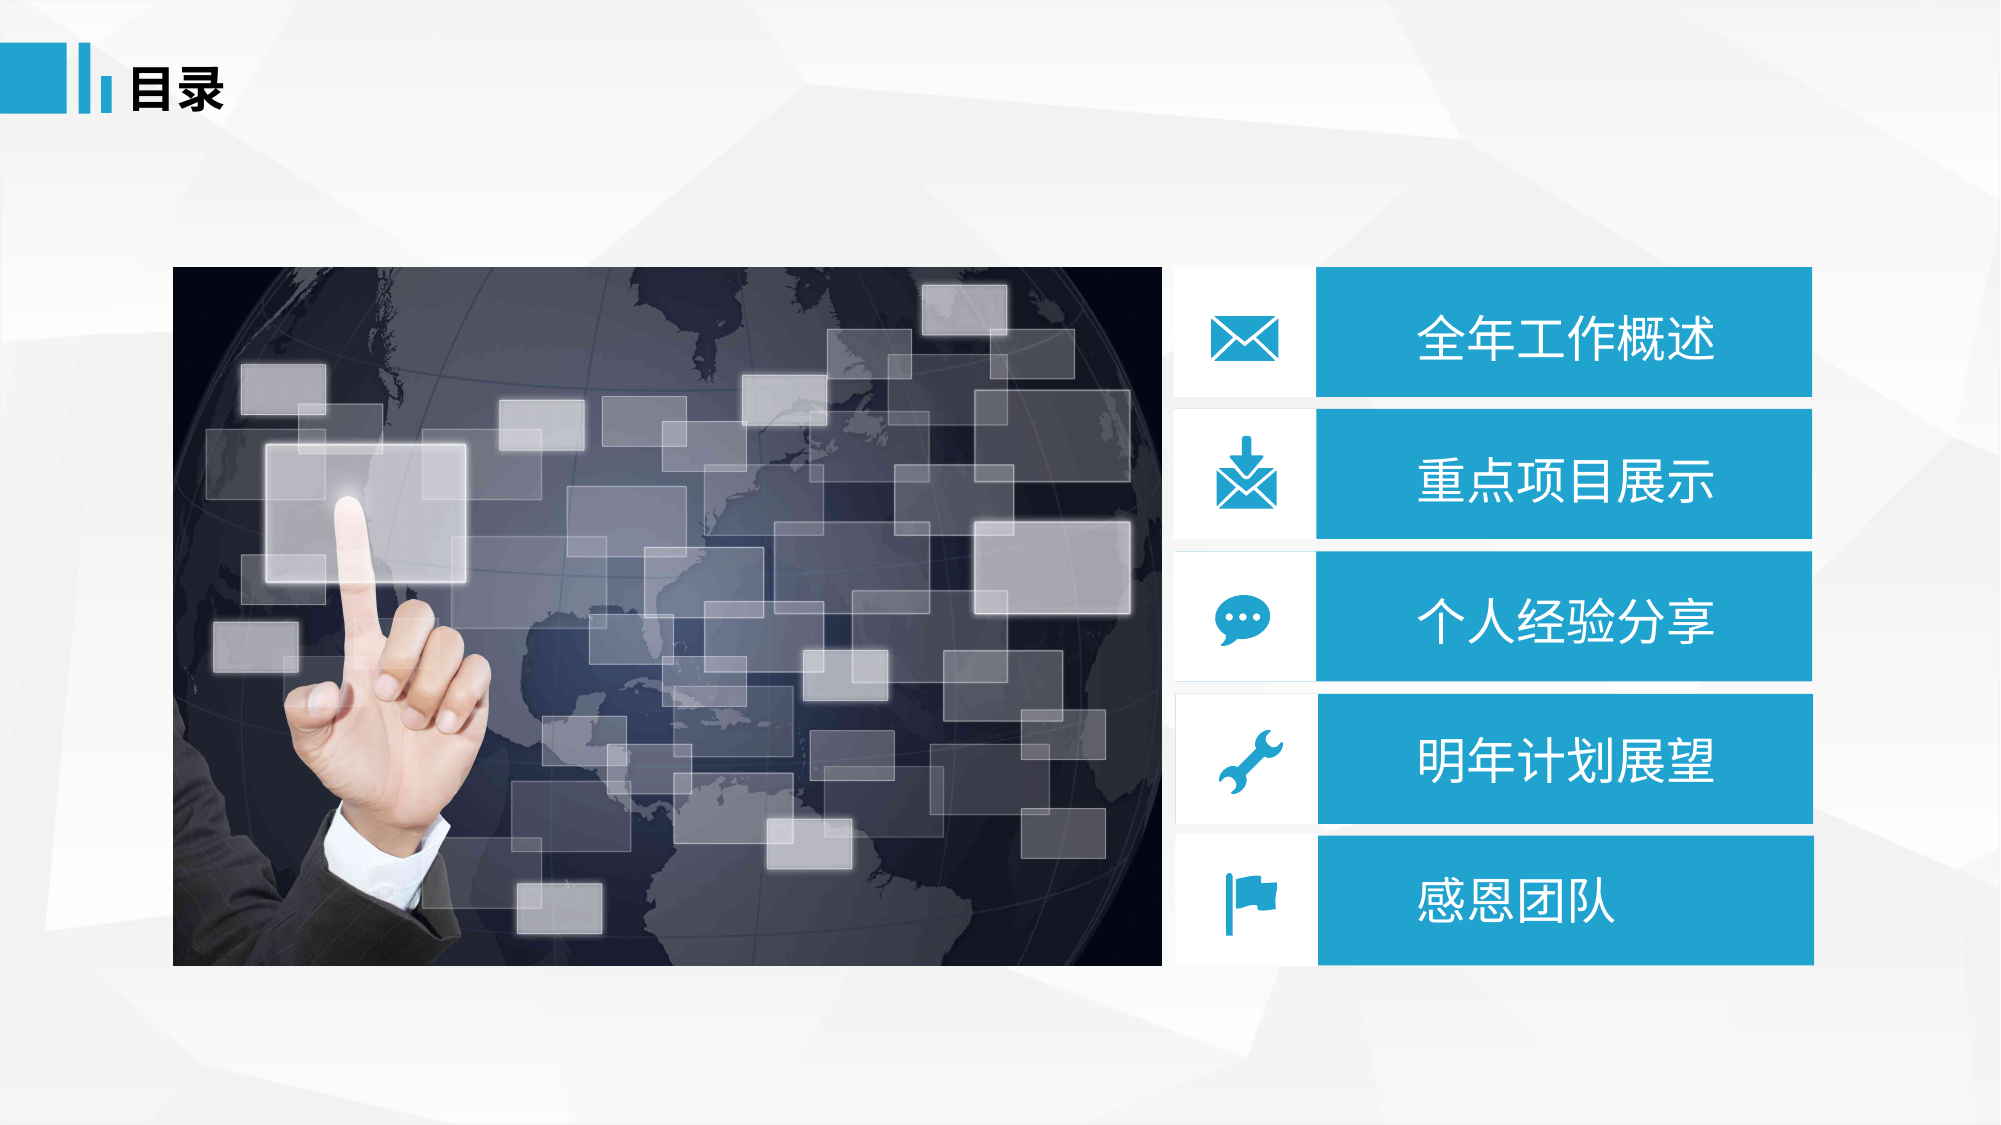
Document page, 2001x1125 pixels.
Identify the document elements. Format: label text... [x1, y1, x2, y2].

text_box 目录 [111, 49, 256, 125]
text_box [1172, 407, 1318, 541]
text_box [1215, 595, 1271, 646]
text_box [1210, 315, 1279, 362]
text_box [1216, 435, 1277, 509]
text_box [1318, 407, 1814, 541]
text_box [1173, 692, 1320, 826]
text_box [1171, 265, 1318, 399]
text_box 个人经验分享 [1401, 582, 1745, 658]
picture [0, 0, 2001, 1125]
text_box [1318, 549, 1814, 683]
text_box [1171, 549, 1318, 683]
text_box 重点项目展示 [1401, 441, 1745, 517]
text_box 明年计划展望 [1401, 721, 1745, 797]
text_box 感恩团队 [1401, 862, 1745, 937]
text_box [1320, 834, 1816, 968]
text_box [99, 74, 111, 115]
text_box [1318, 265, 1814, 399]
text_box [77, 41, 92, 116]
text_box 全年工作概述 [1401, 300, 1745, 376]
text_box [0, 41, 69, 116]
text_box [1173, 831, 1320, 968]
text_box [1225, 872, 1279, 936]
text_box [1218, 729, 1284, 795]
text_box [1319, 692, 1815, 826]
